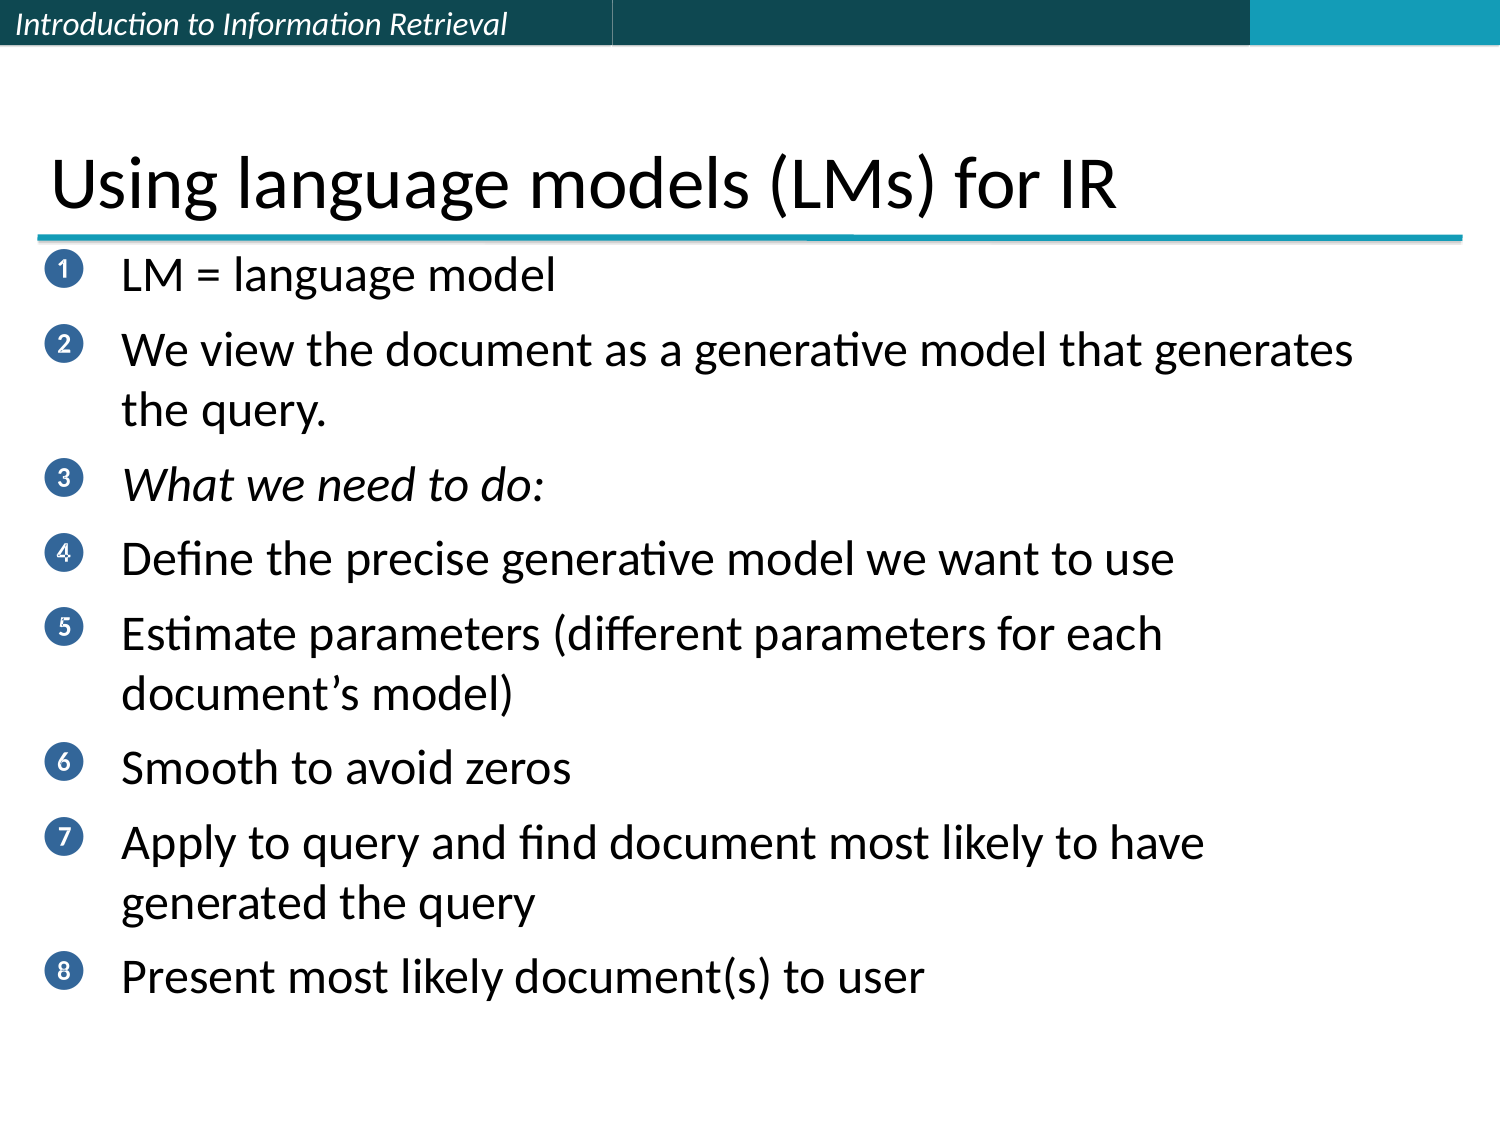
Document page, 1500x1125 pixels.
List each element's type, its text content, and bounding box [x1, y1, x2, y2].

text_box LM = language model We view the document as a generative model that generates the query. What we need to do: Define the precise generative model we want to use Estimate parameters (different parameters for each document’s model) Smooth to avoid zeros Apply to query and find document most likely to have generated the query Present most likely document(s) to user [22, 234, 1418, 1125]
title Using language models (LMs) for IR [34, 16, 1385, 232]
